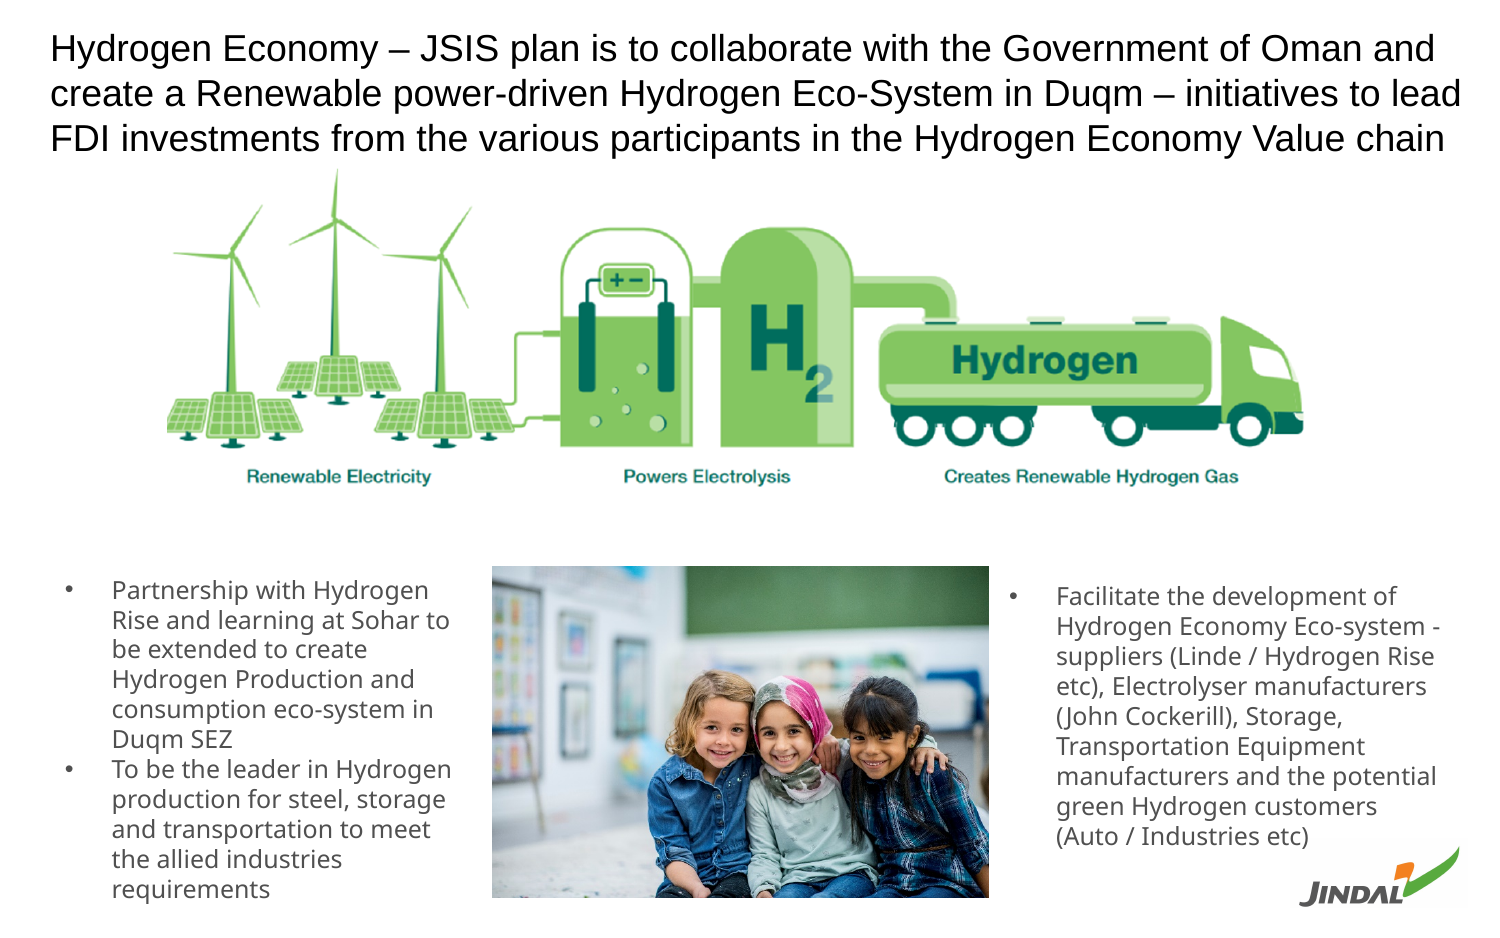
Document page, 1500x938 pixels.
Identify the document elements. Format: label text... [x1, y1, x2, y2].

text_box Facilitate the development of Hydrogen Economy Eco-system - suppliers (Linde / Hydrogen Rise etc), Electrolyser manufacturers (John Cockerill), Storage, Transportation Equipment manufacturers and the potential green Hydrogen customers (Auto / Industries etc) [994, 573, 1474, 858]
picture [491, 566, 989, 899]
text_box Partnership with Hydrogen Rise and learning at Sohar to be extended to create Hydrogen Production and consumption eco-system in Duqm SEZ To be the leader in Hydrogen production for steel, storage and transportation to meet the allied industries requirements [49, 566, 487, 938]
picture [1290, 858, 1468, 908]
picture [167, 161, 1313, 510]
title Hydrogen Economy – JSIS plan is to collaborate with the Government of Oman and create a Renewable power-driven Hydrogen Eco-System in Duqm – initiatives to lead FDI investments from the various participants in the Hydrogen Economy Value chain [50, 23, 1474, 160]
